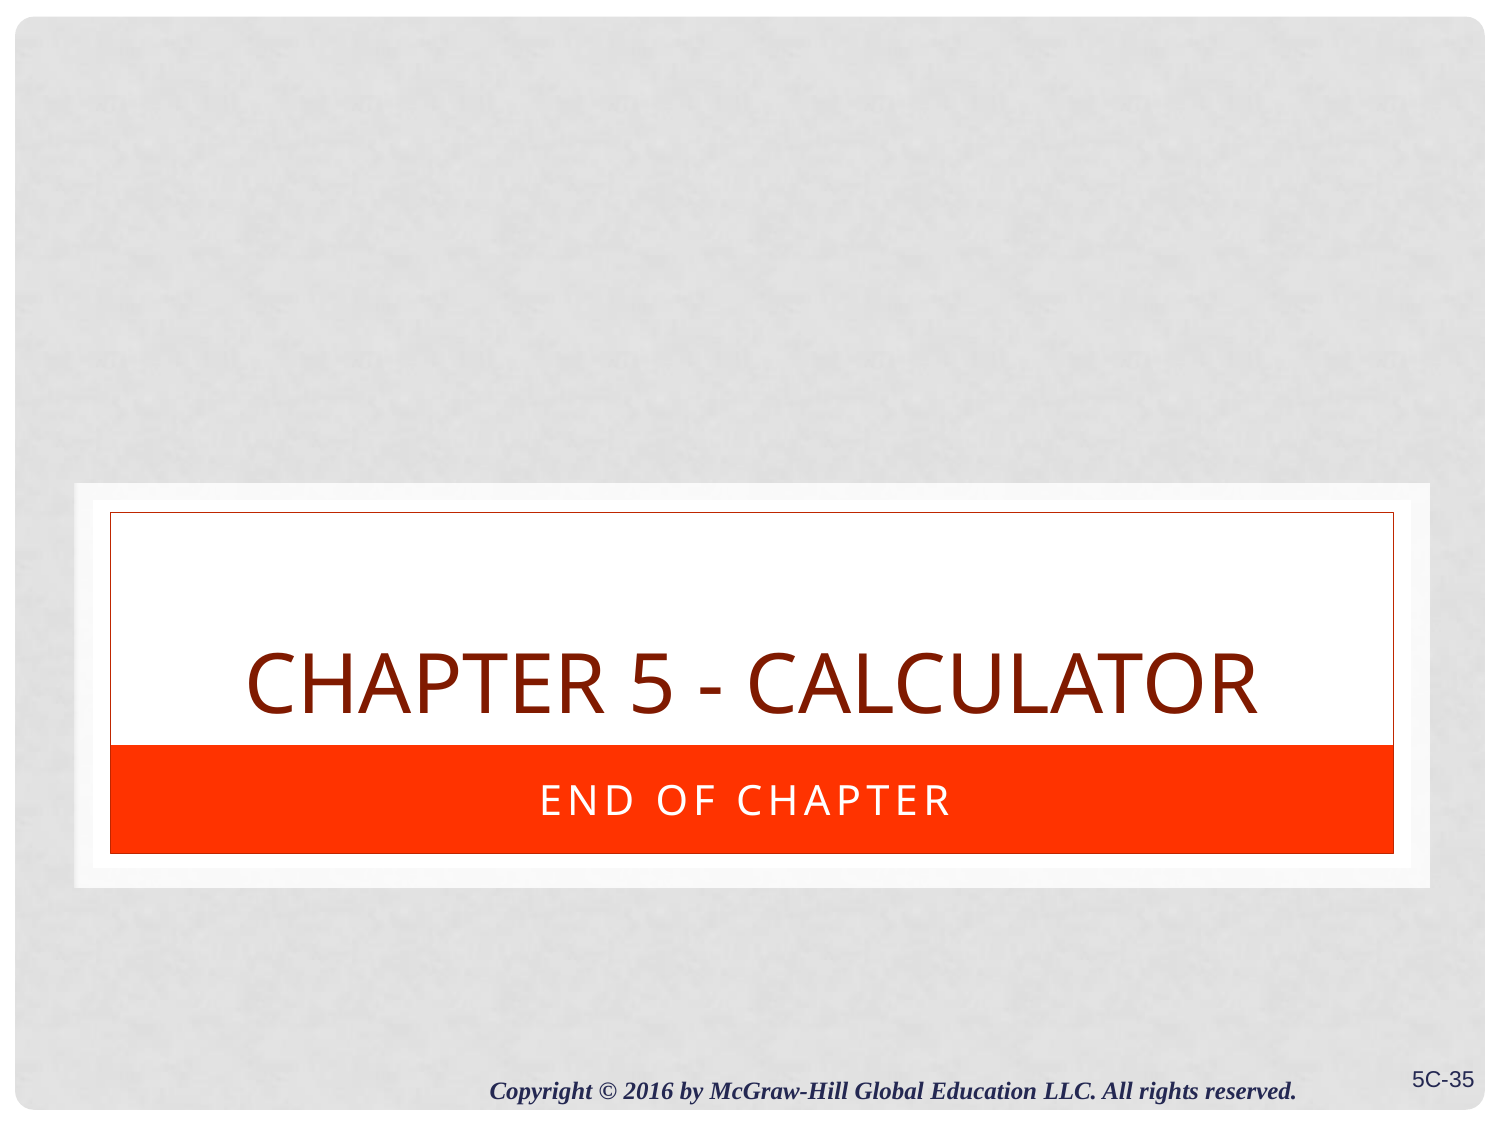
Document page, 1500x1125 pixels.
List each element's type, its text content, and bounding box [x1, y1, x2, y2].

text_box 5C-35 [1357, 1057, 1500, 1100]
picture [1427, 1100, 1483, 1110]
picture [15, 16, 1485, 1110]
text_box Copyright © 2016 by McGraw-Hill Global Education LLC. All rights reserved. [474, 1067, 1427, 1113]
list End of Chapter [120, 755, 1384, 842]
title Chapter 5 - Calculator [120, 525, 1384, 738]
